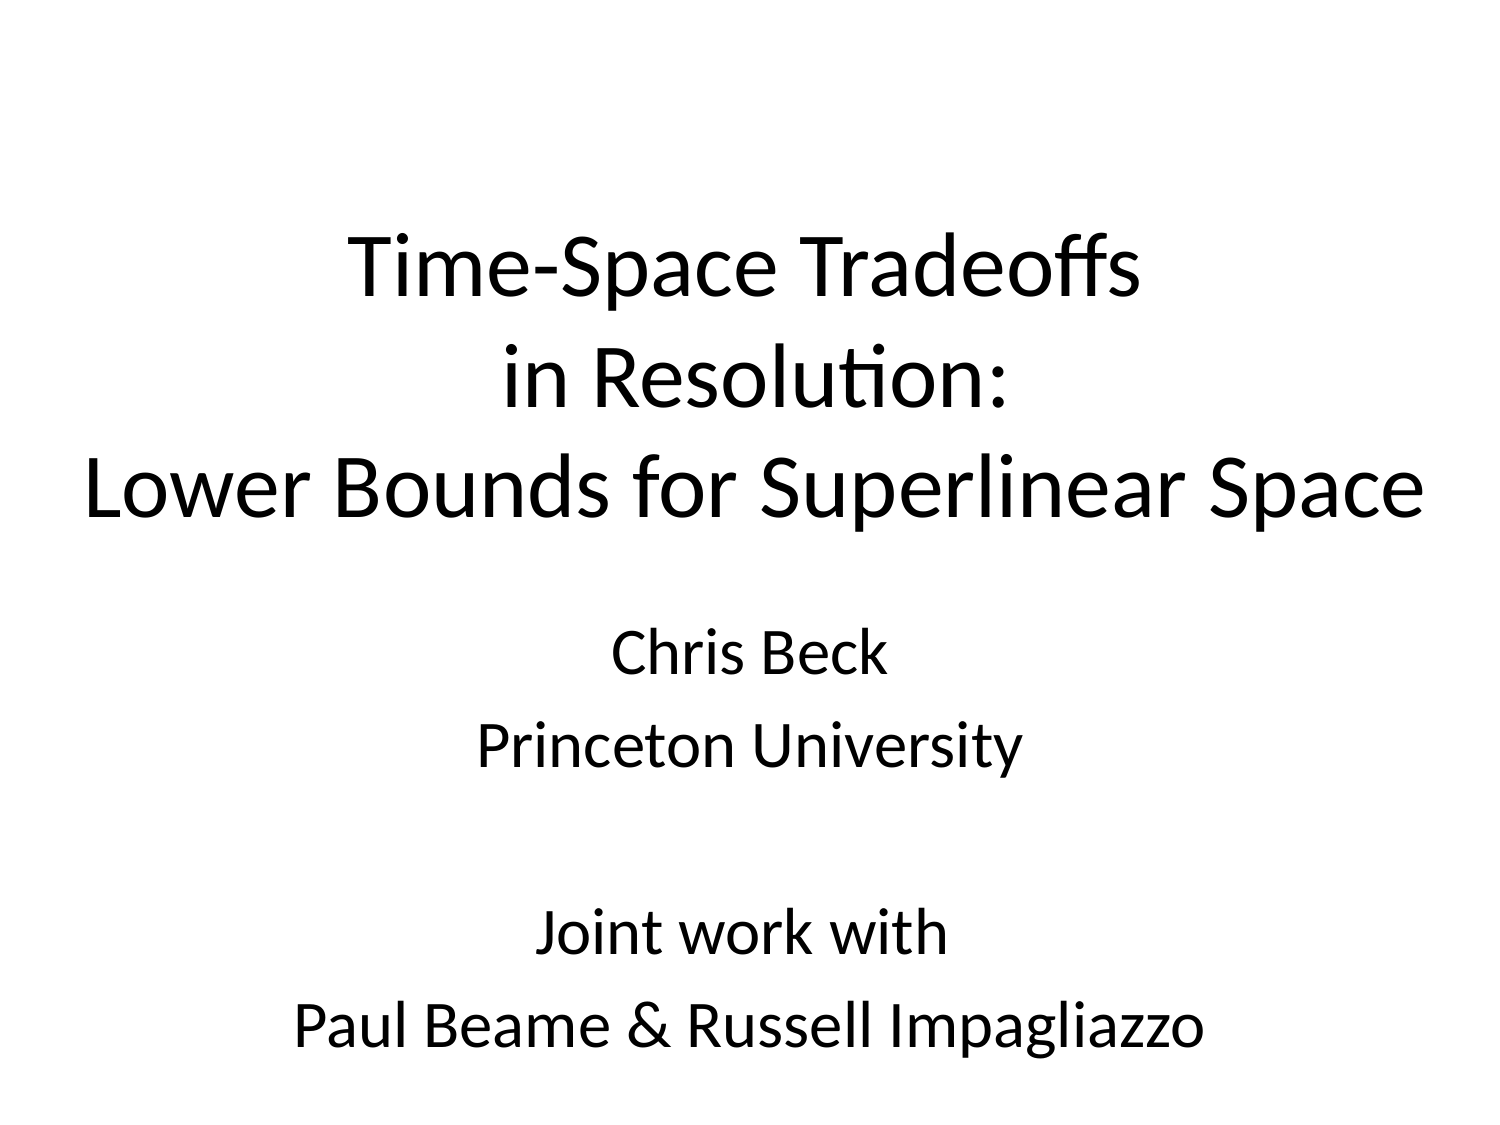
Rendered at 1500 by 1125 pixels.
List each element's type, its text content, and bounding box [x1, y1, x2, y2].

subtitle Chris Beck Princeton University Joint work with Paul Beame & Russell Impagliazzo [225, 600, 1275, 1075]
title Time-Space Tradeoffs in Resolution: Lower Bounds for Superlinear Space [50, 149, 1463, 591]
